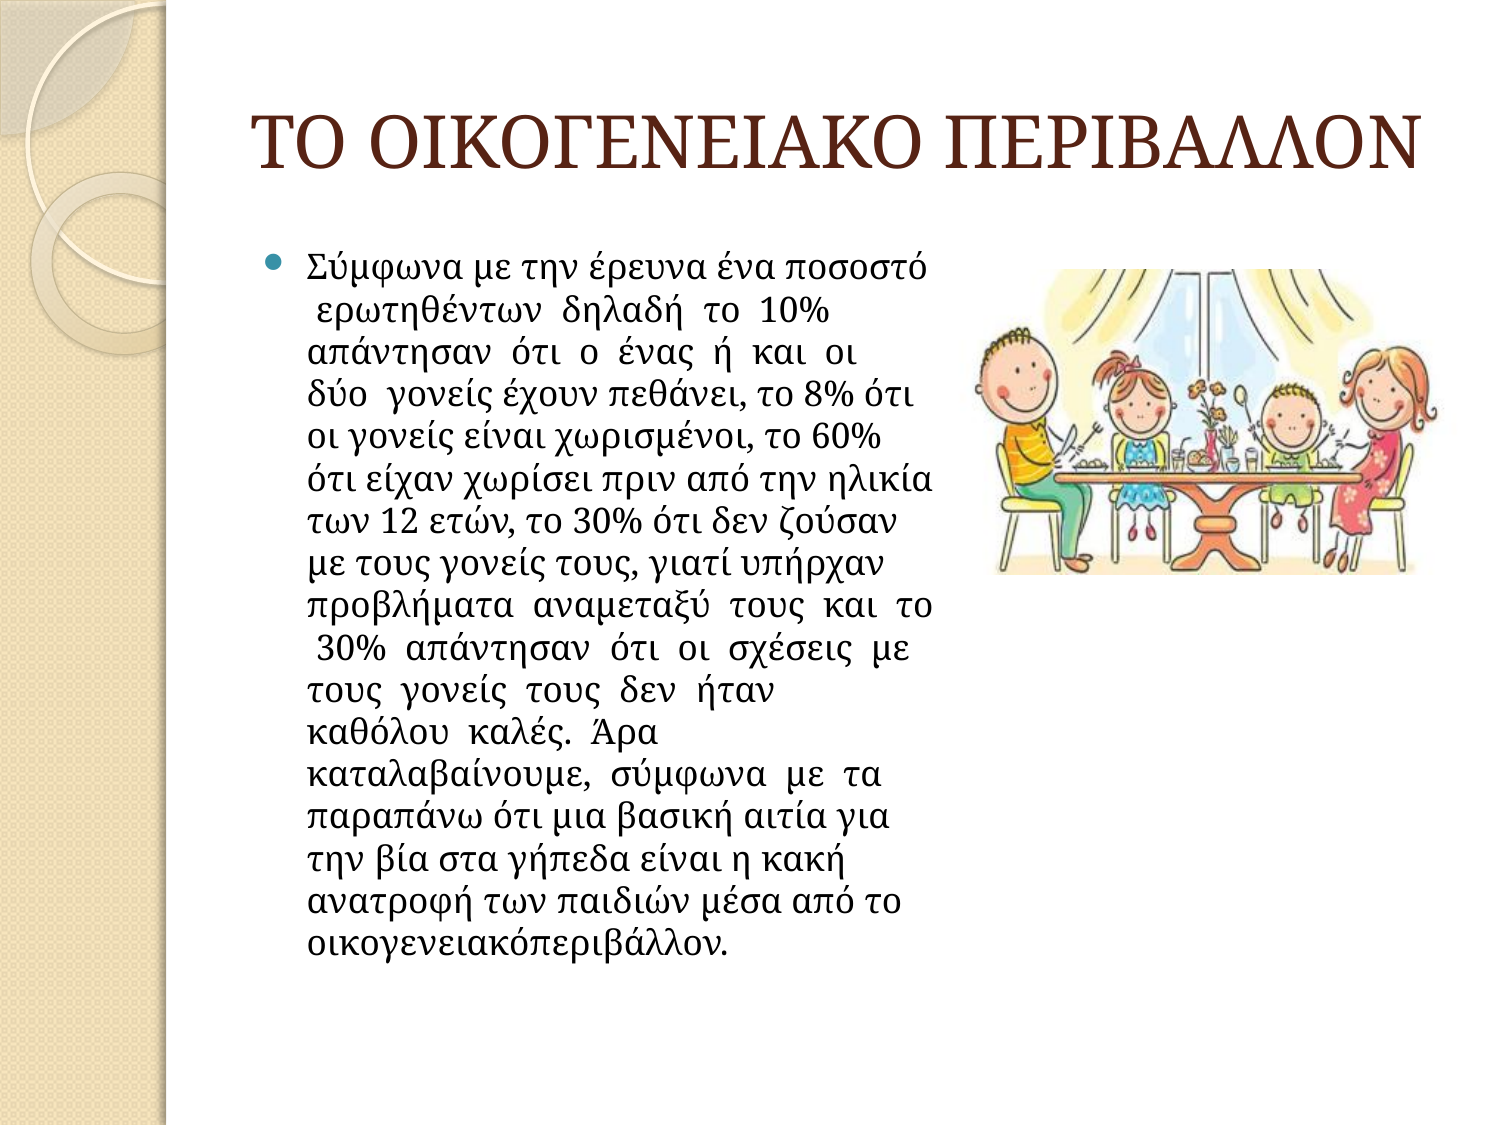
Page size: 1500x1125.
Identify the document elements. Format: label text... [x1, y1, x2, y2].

picture [937, 269, 1466, 575]
title ΤΟ ΟΙΚΟΓΕΝΕΙΑΚΟ ΠΕΡΙΒΑΛΛΟΝ [235, 45, 1466, 233]
list Σύμφωνα με την έρευνα ένα ποσοστό ερωτηθέντων δηλαδή το 10% απάντησαν ότι ο ένας ή και οι δύο γονείς έχουν πεθάνει, το 8% ότι οι γονείς είναι χωρισμένοι, το 60% ότι είχαν χωρίσει πριν από την ηλικία των 12 ετών, το 30% ότι δεν ζούσαν με τους γονείς τους, γιατί υπήρχαν προβλήματα αναμεταξύ τους και το 30% απάντησαν ότι οι σχέσεις με τους γονείς τους δεν ήταν καθόλου καλές. Άρα καταλαβαίνουμε, σύμφωνα με τα παραπάνω ότι μια βασική αιτία για την βία στα γήπεδα είναι η κακή ανατροφή των παιδιών μέσα από το οικογενειακόπεριβάλλον. [235, 237, 950, 1025]
